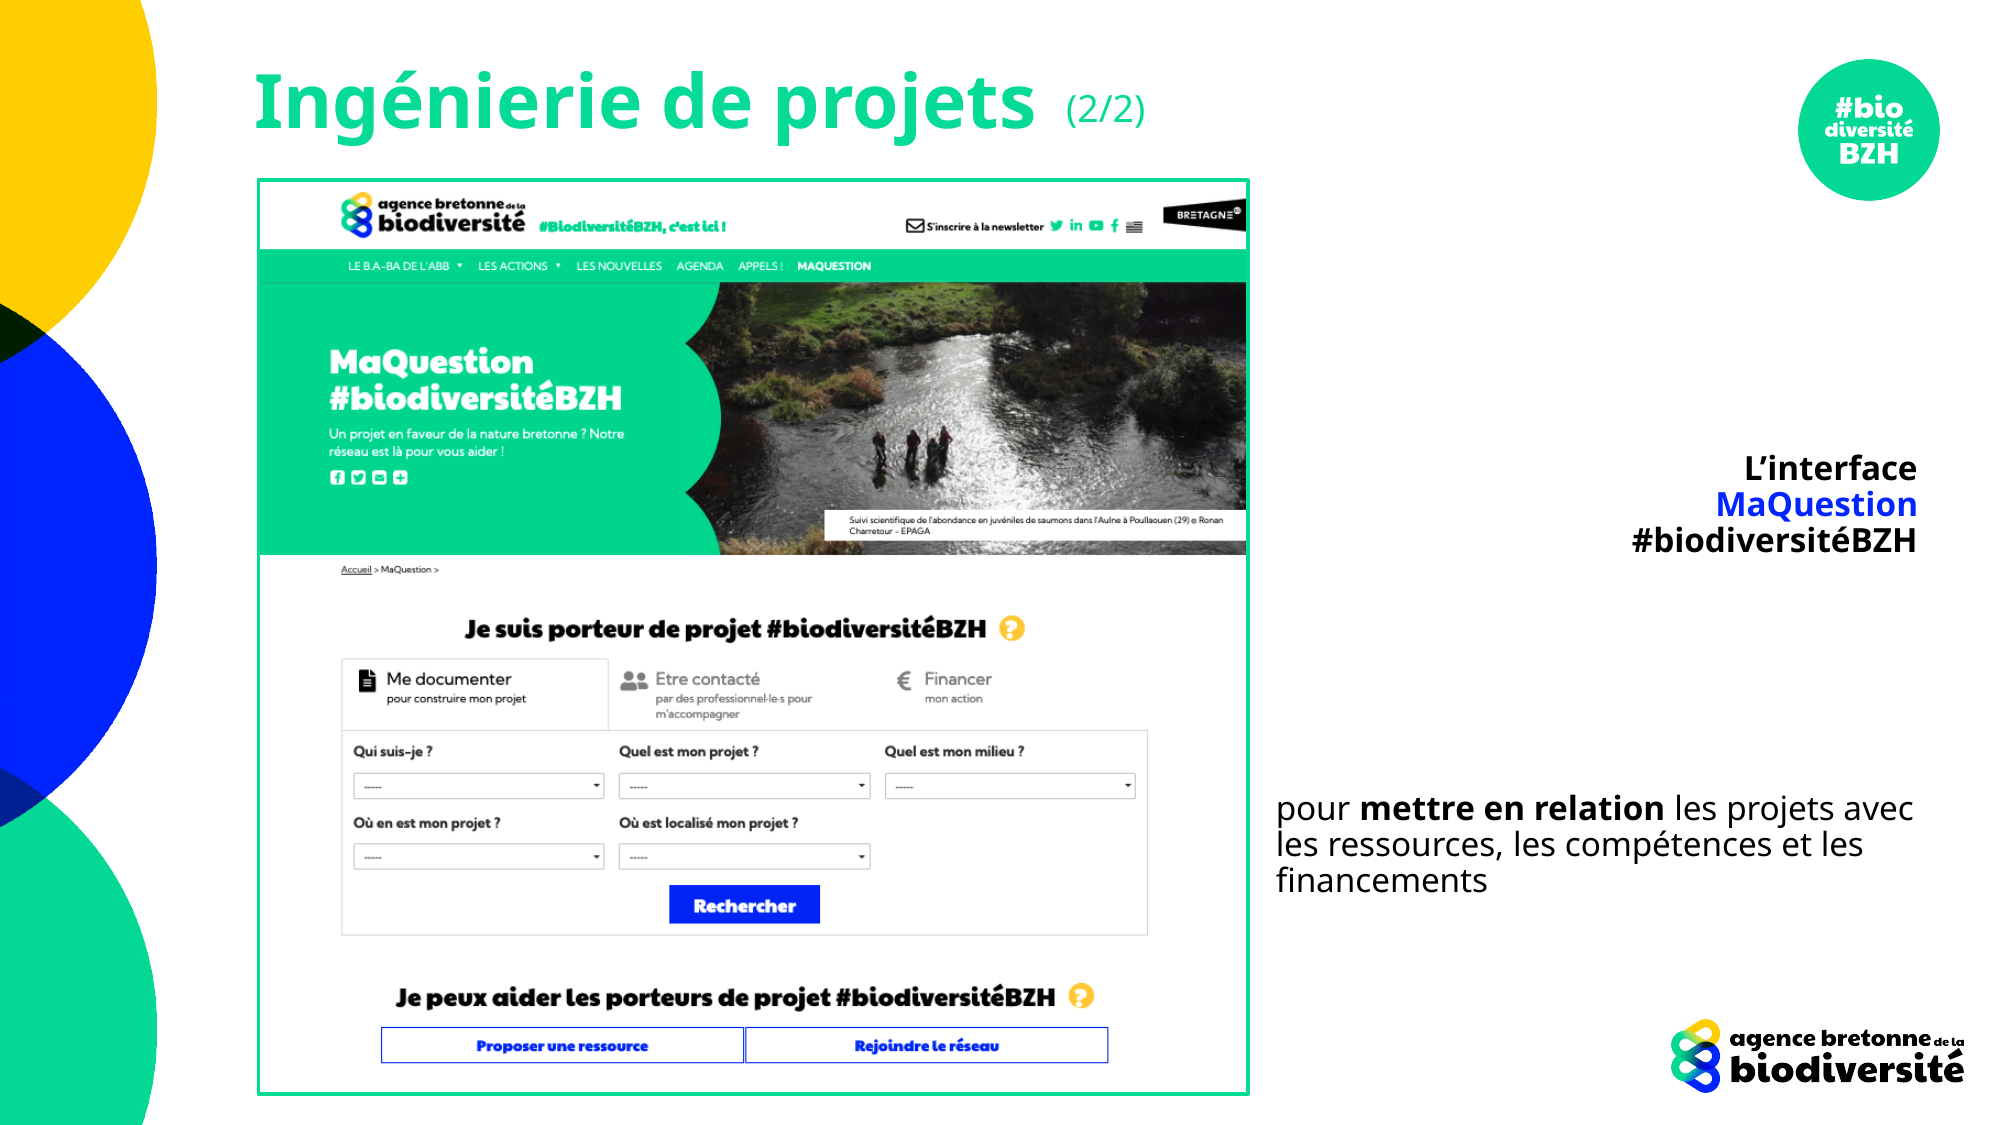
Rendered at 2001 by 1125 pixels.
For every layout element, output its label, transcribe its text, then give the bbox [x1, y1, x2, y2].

picture [1798, 59, 1940, 201]
picture [1671, 1019, 1964, 1093]
text_box (2/2) [1051, 77, 1161, 138]
text_box L’interface MaQuestion #biodiversitéBZH [1554, 373, 1933, 567]
text_box Ingénierie de projets [239, 0, 1289, 152]
picture [260, 181, 1246, 1093]
text_box pour mettre en relation les projets avec les ressources, les compétences et les financements [1261, 757, 1932, 907]
picture [0, 0, 157, 1125]
